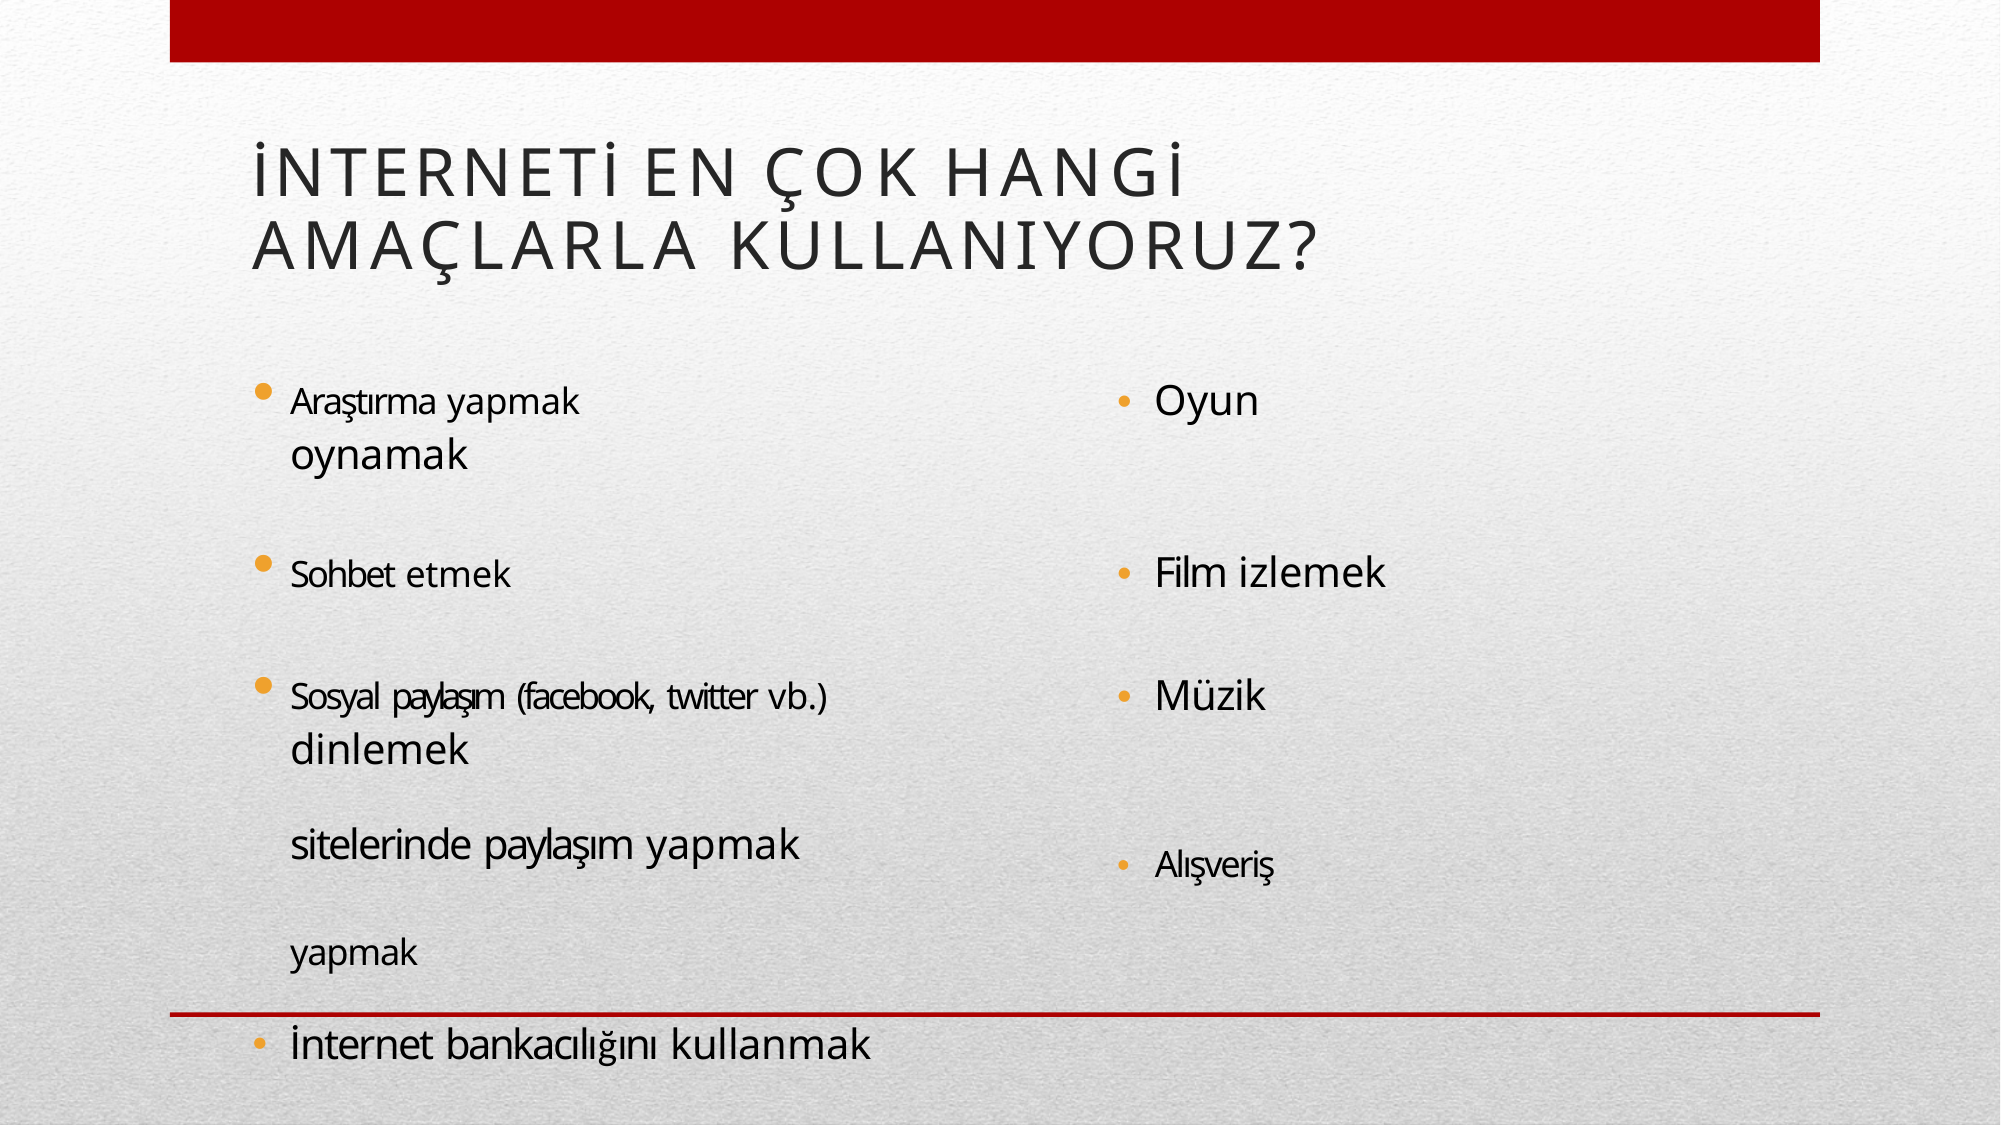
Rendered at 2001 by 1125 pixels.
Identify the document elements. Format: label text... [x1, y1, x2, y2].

text_box Araştırma yapmak • Oyun oynamak Sohbet etmek • Film izlemek Sosyal paylaşım (facebook, twitter vb.) • Müzik dinlemek sitelerinde paylaşım yapmak • Alışveriş yapmak İnternet bankacılığını kullanmak E-posta almak/göndermek [239, 350, 1397, 1125]
title İNTERNETİ EN ÇOK HANGİ AMAÇLARLA KULLANIYORUZ? [250, 85, 1634, 284]
